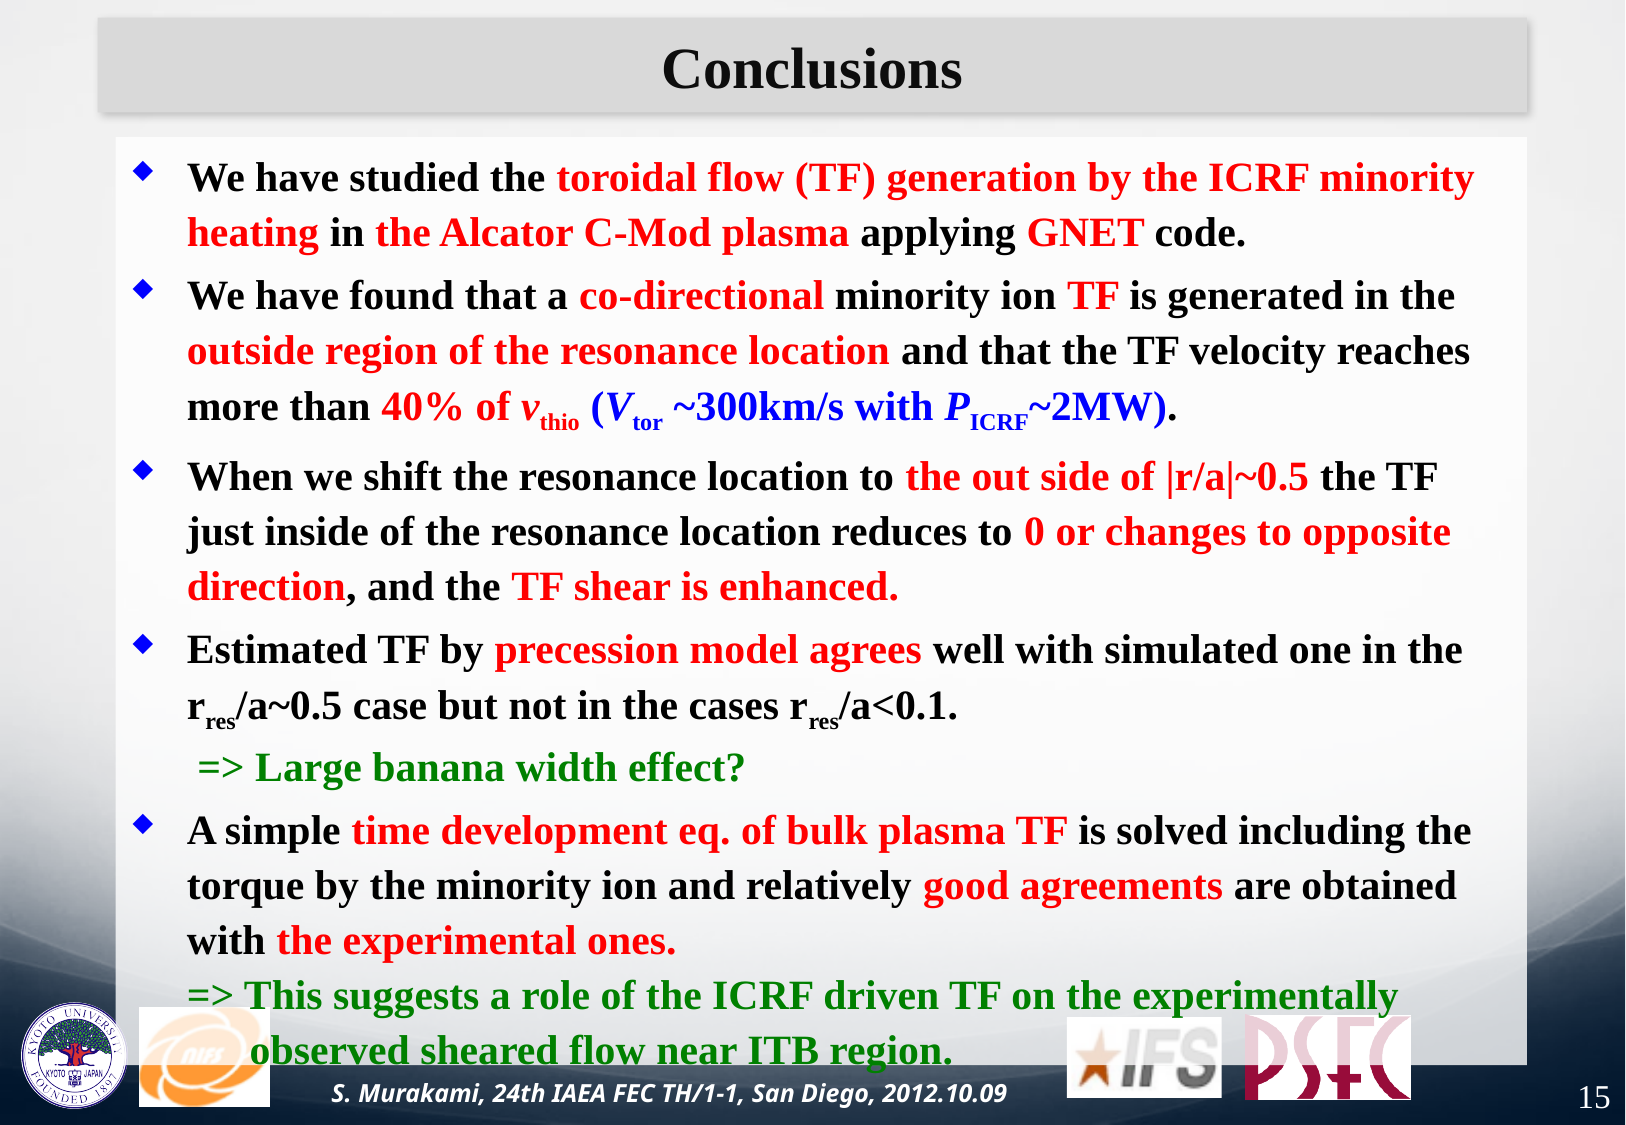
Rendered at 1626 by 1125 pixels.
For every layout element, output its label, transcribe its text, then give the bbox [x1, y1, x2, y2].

slide_number 15 [1449, 1065, 1625, 1125]
picture [21, 1002, 128, 1109]
list We have studied the toroidal flow (TF) generation by the ICRF minority heating in the Alcator C-Mod plasma applying GNET code. We have found that a co-directional minority ion TF is generated in the outside region of the resonance location and that the TF velocity reaches more than 40% of vthio (Vtor ~300km/s with PICRF~2MW). When we shift the resonance location to the out side of |r/a|~0.5 the TF just inside of the resonance location reduces to 0 or changes to opposite direction, and the TF shear is enhanced. Estimated TF by precession model agrees well with simulated one in the rres/a~0.5 case but not in the cases rres/a<0.1. => Large banana width effect? A simple time development eq. of bulk plasma TF is solved including the torque by the minority ion and relatively good agreements are obtained with the experimental ones. => This suggests a role of the ICRF driven TF on the experimentally observed sheared flow near ITB region. [115, 137, 1527, 1066]
picture [139, 1066, 270, 1107]
footer S. Murakami, 24th IAEA FEC TH/1-1, San Diego, 2012.10.09 [316, 1062, 1607, 1123]
title Conclusions [97, 17, 1527, 113]
